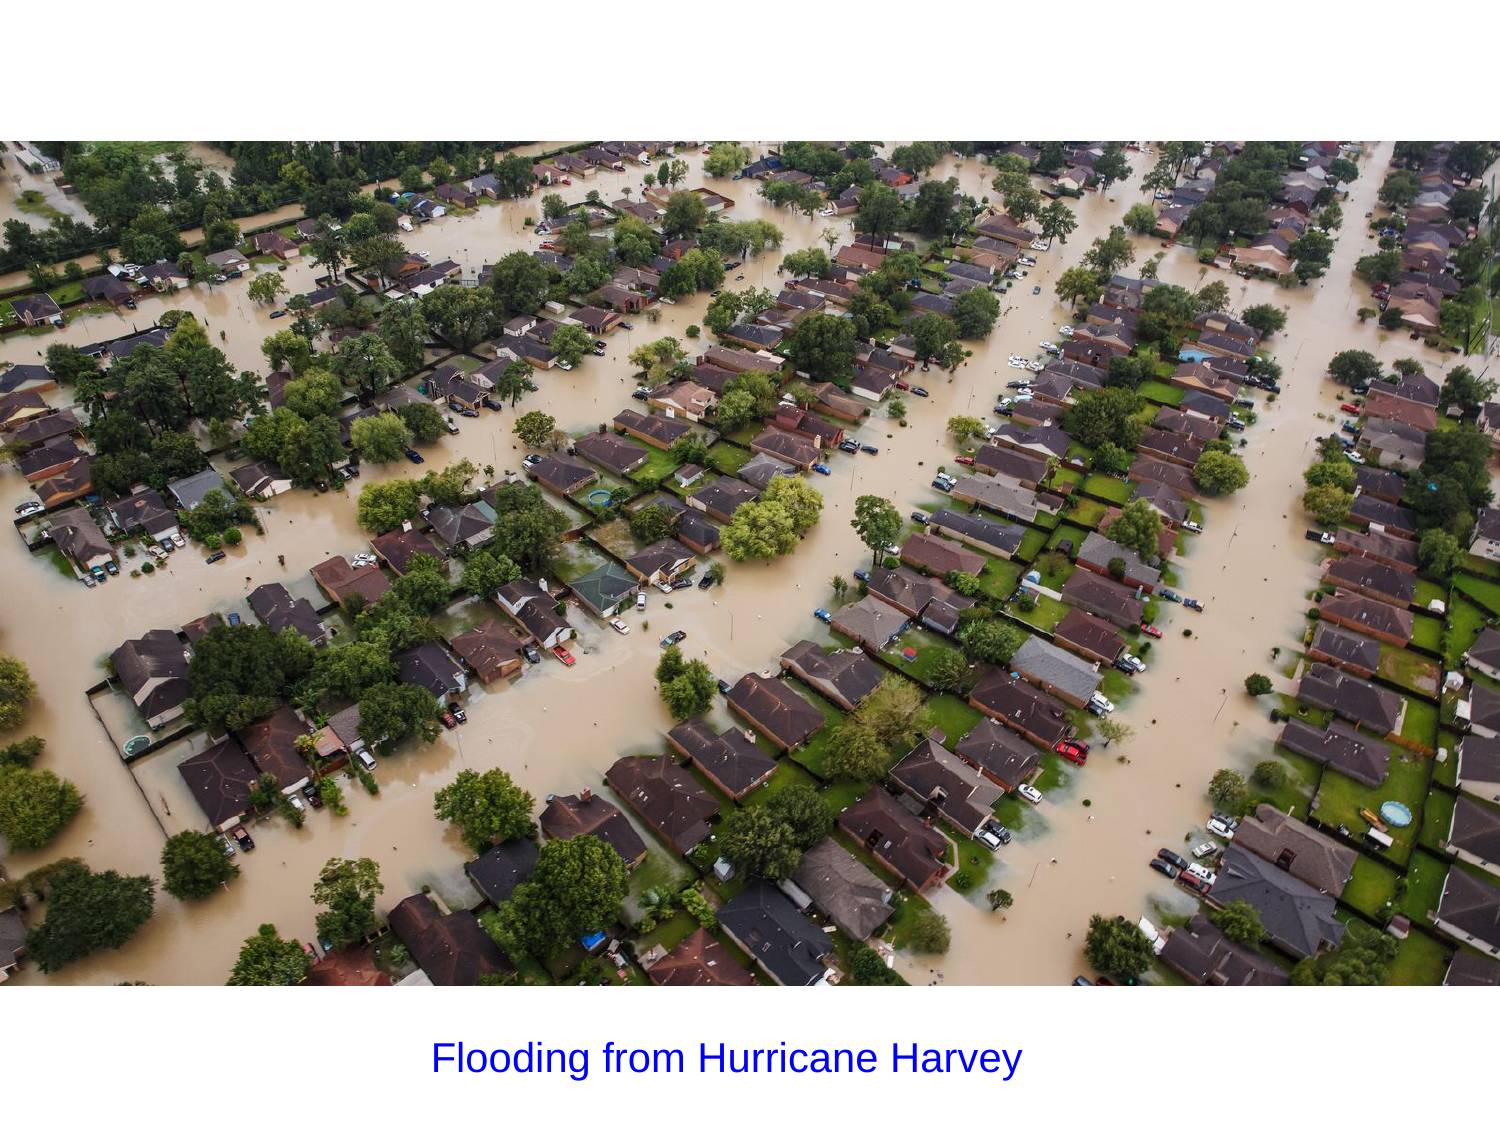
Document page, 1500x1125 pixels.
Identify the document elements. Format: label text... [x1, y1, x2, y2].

picture [0, 141, 1500, 986]
text_box Flooding from Hurricane Harvey [27, 1023, 1427, 1089]
